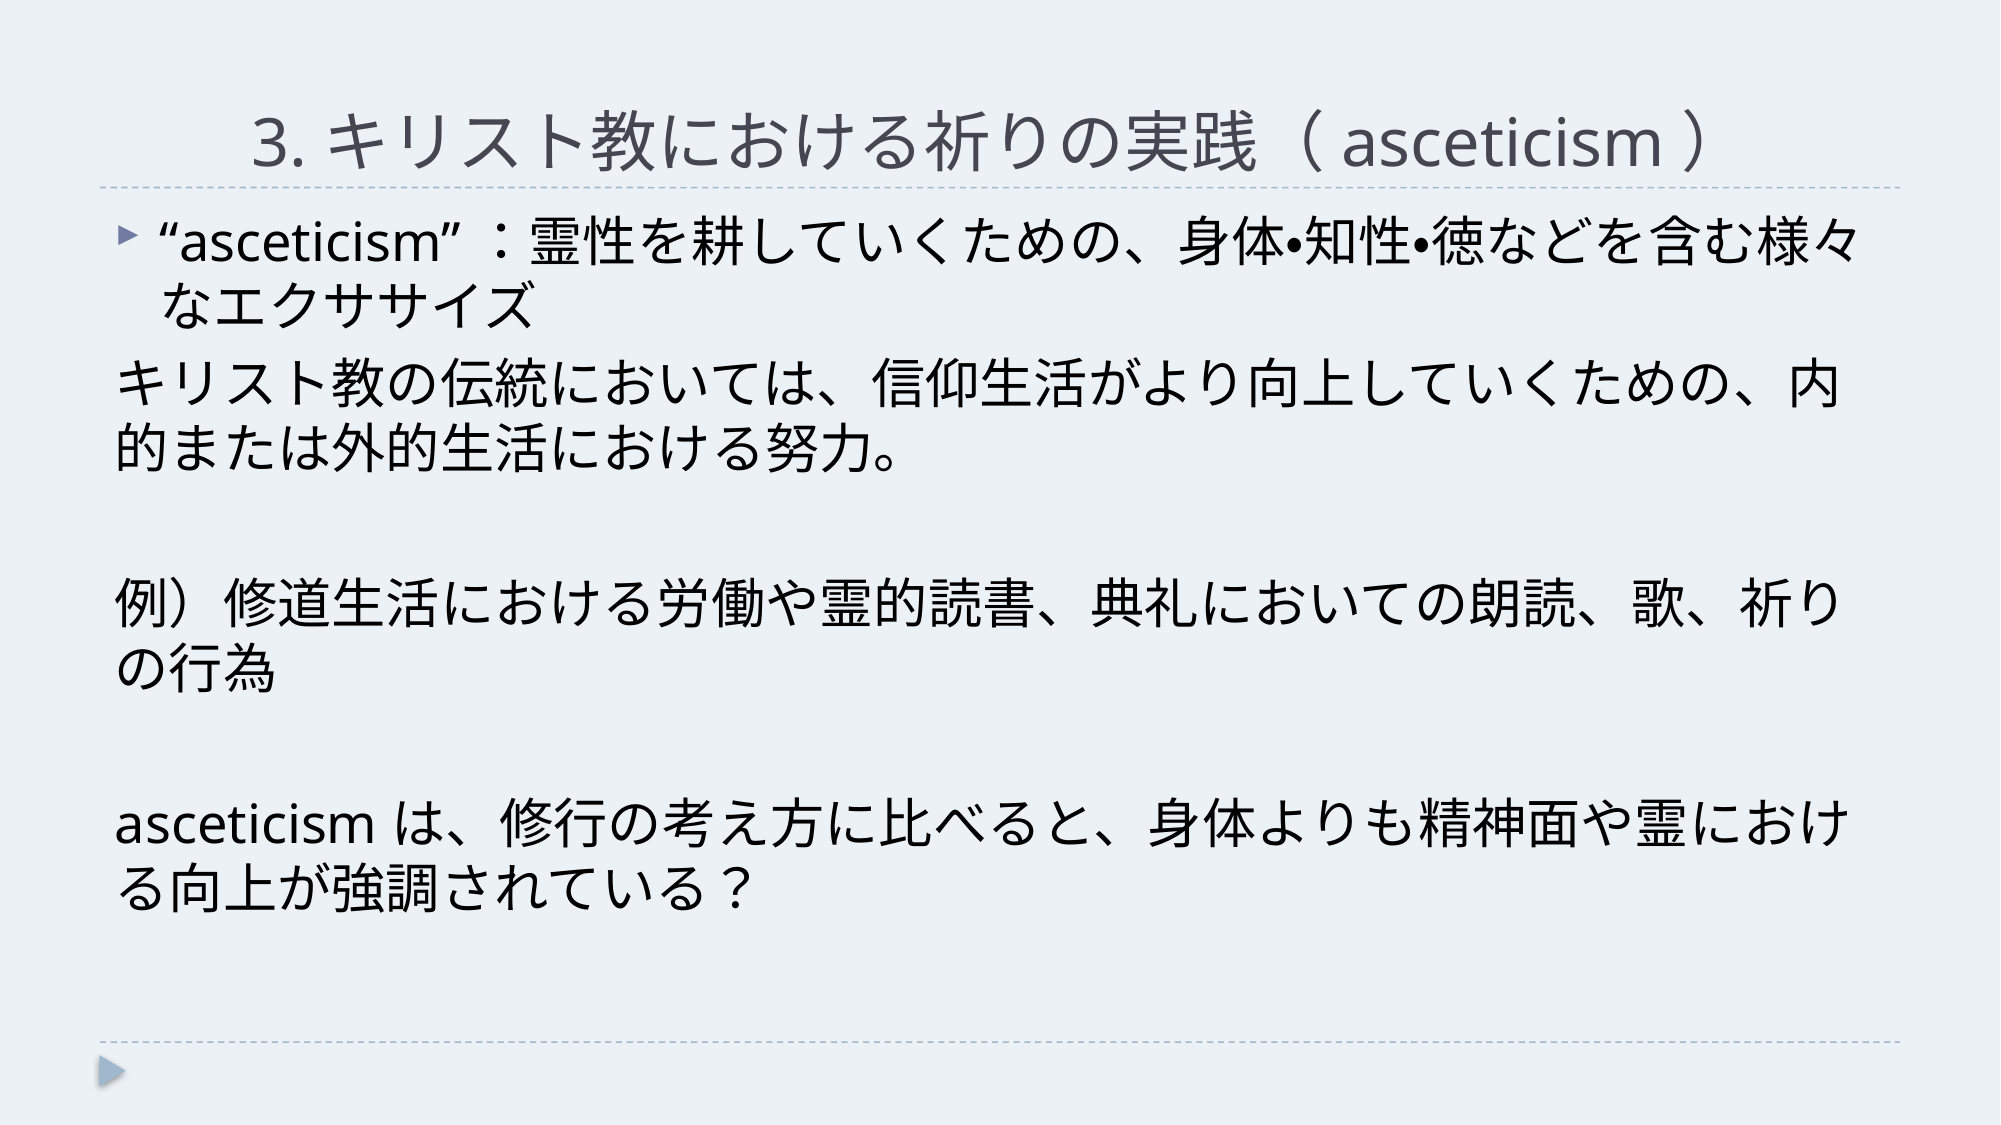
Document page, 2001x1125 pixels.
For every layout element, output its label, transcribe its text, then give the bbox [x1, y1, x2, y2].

title 3.キリスト教における祈りの実践（asceticism） [99, 24, 1900, 188]
list “asceticism”：霊性を耕していくための、身体・知性・徳などを含む様々なエクササイズ キリスト教の伝統においては、信仰生活がより向上していくための、内的または外的生活における努力。 例）修道生活における労働や霊的読書、典礼においての朗読、歌、祈りの行為 asceticismは、修行の考え方に比べると、身体よりも精神面や霊における向上が強調されている？ [99, 200, 1900, 1010]
